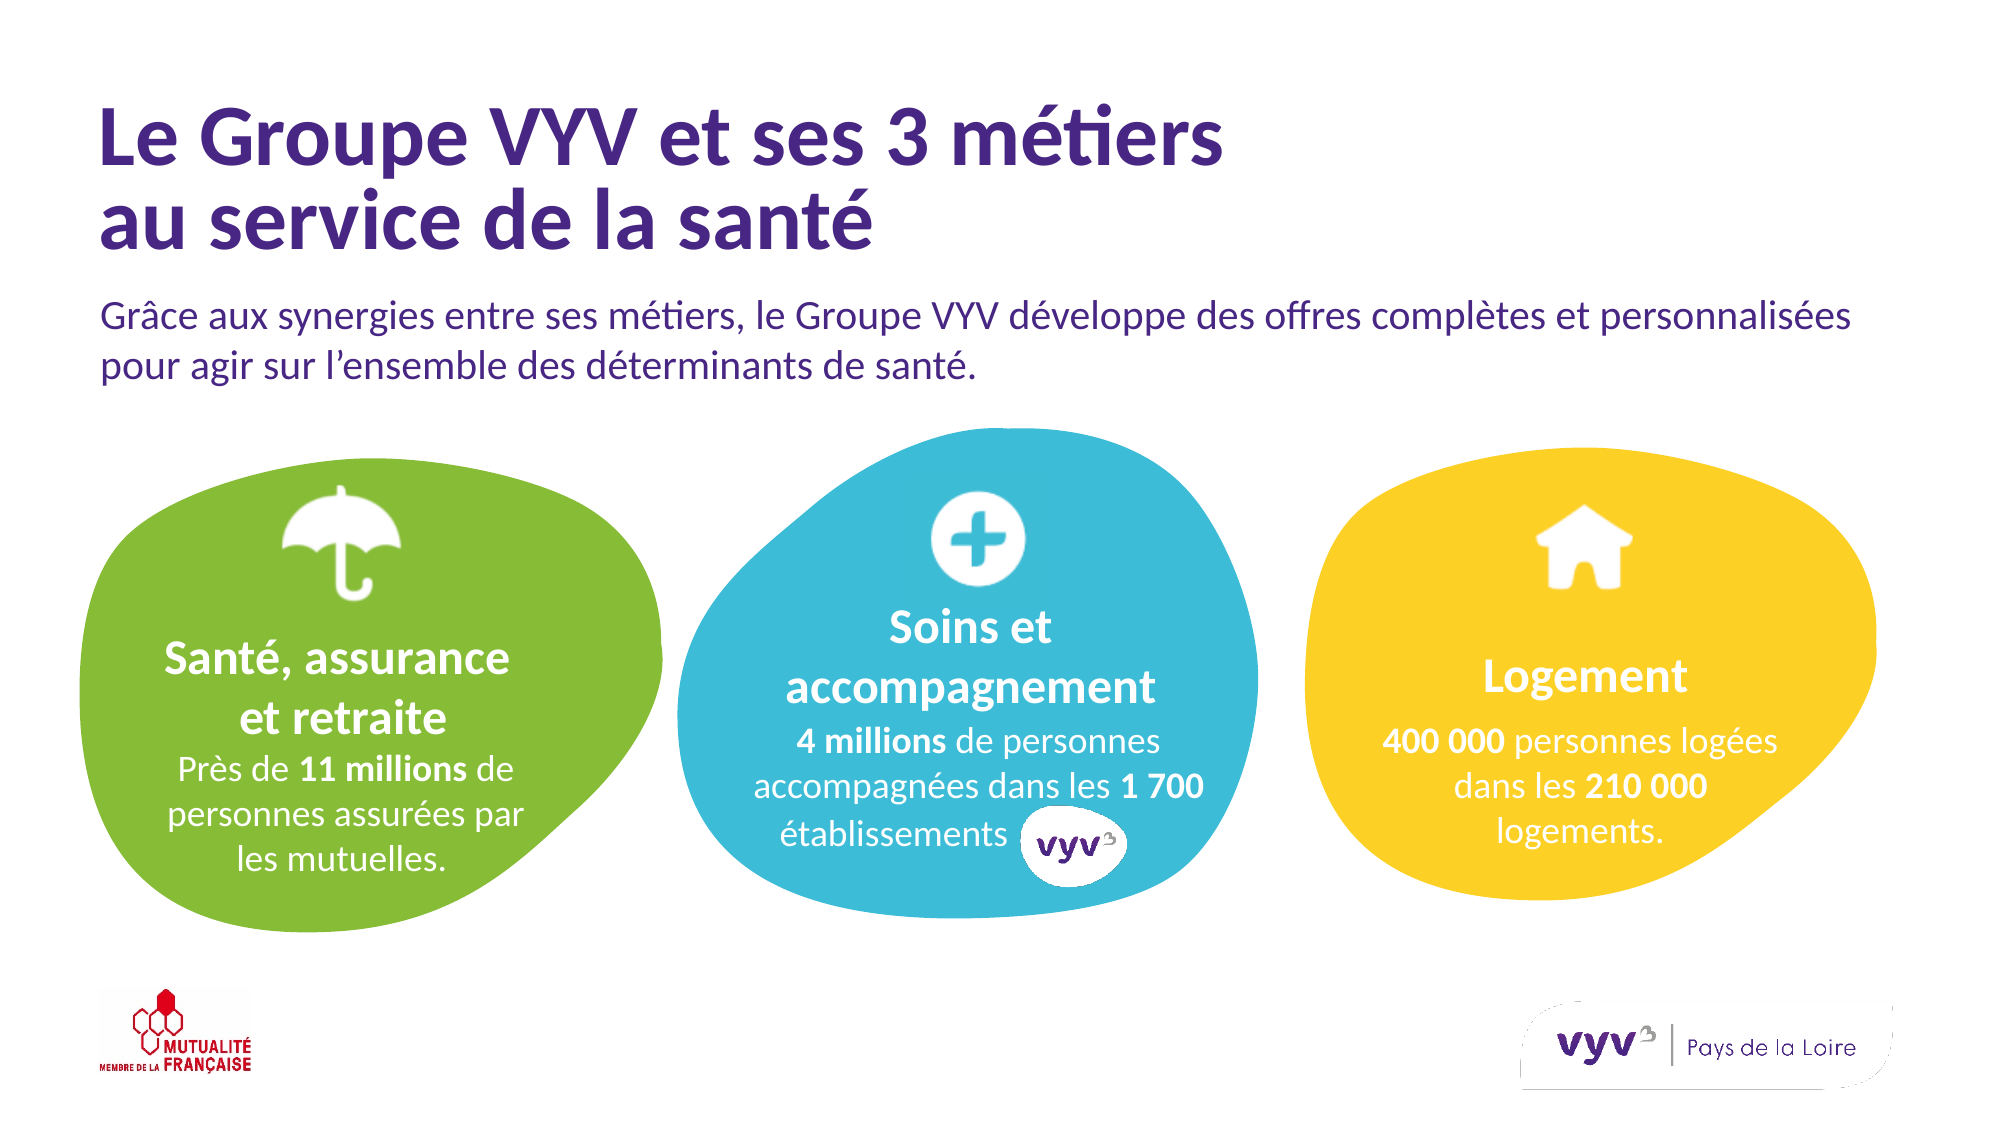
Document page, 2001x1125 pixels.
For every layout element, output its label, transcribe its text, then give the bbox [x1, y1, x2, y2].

picture [1514, 991, 1899, 1098]
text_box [1672, 661, 1686, 692]
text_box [1608, 447, 1877, 616]
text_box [1304, 701, 1515, 901]
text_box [1505, 668, 1528, 692]
title Le Groupe VYV et ses 3 métiers au service de la santé [98, 98, 1896, 271]
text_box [1486, 660, 1503, 691]
text_box 3 [1810, 1042, 1899, 1103]
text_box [1564, 665, 1877, 901]
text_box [78, 457, 665, 930]
picture [98, 987, 251, 1074]
picture [1014, 801, 1133, 891]
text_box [1536, 505, 1632, 590]
list Grâce aux synergies entre ses métiers, le Groupe VYV développe des offres complètes et personnalisées pour agir sur l’ensemble des déterminants de santé. [98, 287, 1899, 983]
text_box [1532, 668, 1553, 700]
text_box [1304, 447, 1559, 667]
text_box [1555, 735, 1564, 752]
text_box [677, 427, 1259, 919]
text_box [1555, 668, 1576, 692]
